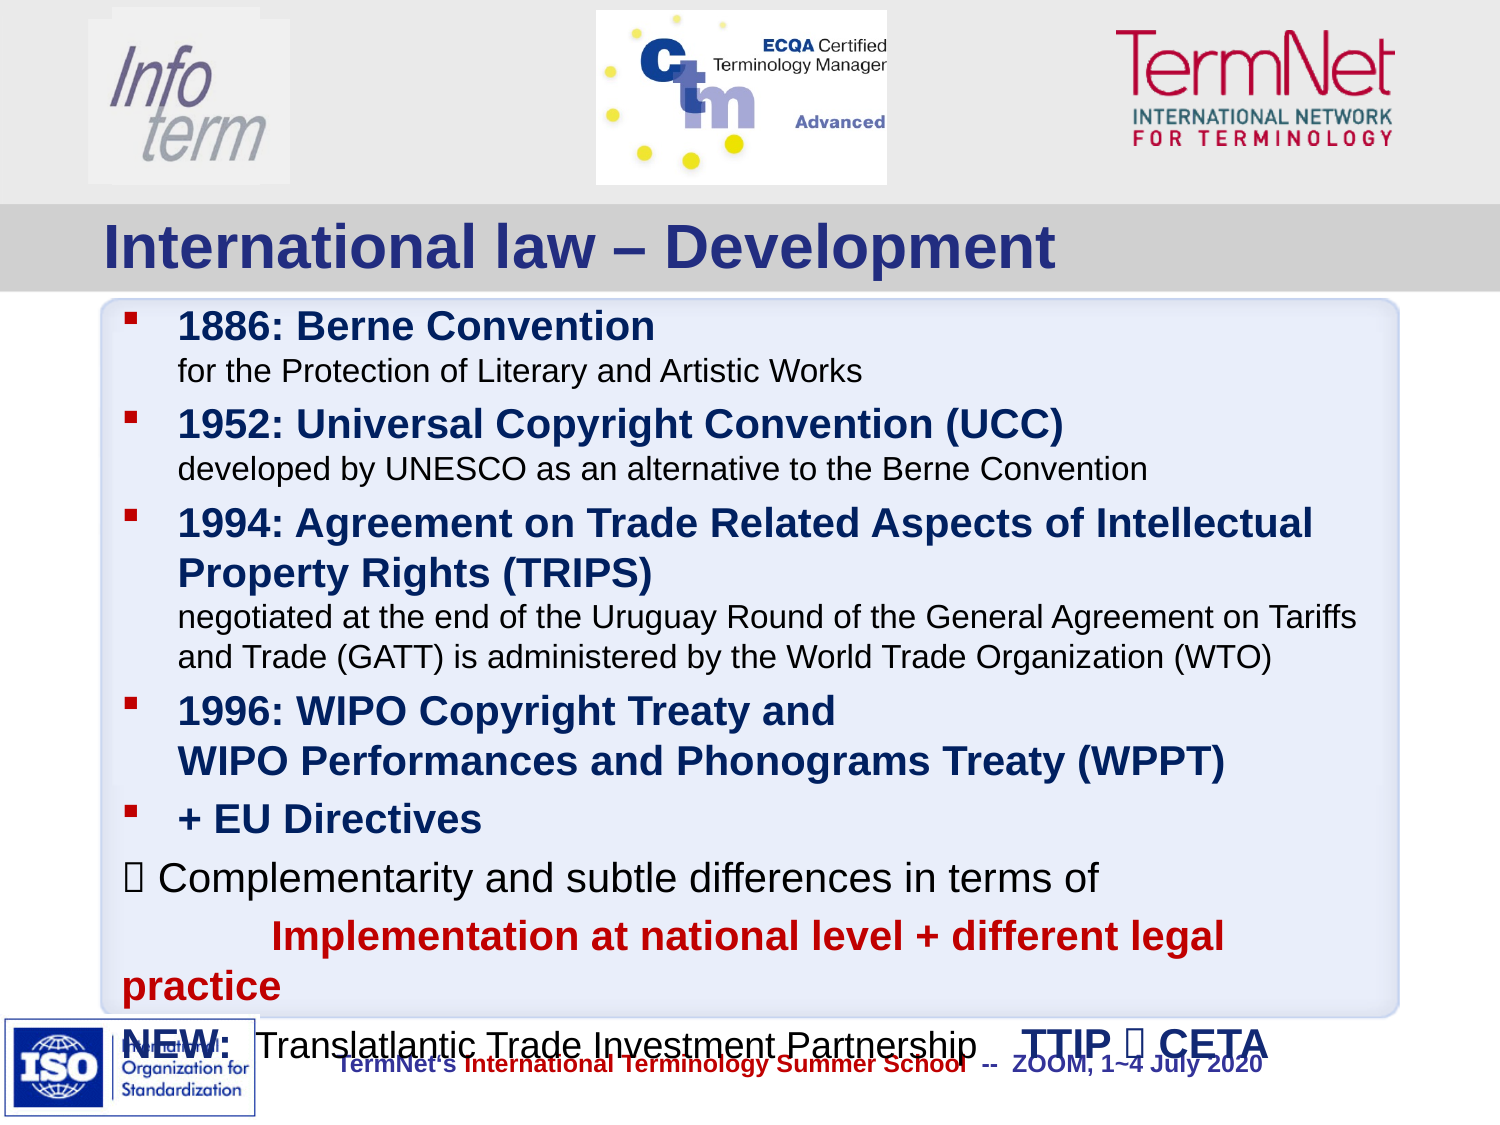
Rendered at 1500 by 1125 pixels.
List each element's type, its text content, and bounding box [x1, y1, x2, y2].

list 1886: Berne Convention for the Protection of Literary and Artistic Works 1952: Universal Copyright Convention (UCC) developed by UNESCO as an alternative to the Berne Convention 1994: Agreement on Trade Related Aspects of Intellectual Property Rights (TRIPS) negotiated at the end of the Uruguay Round of the General Agreement on Tariffs and Trade (GATT) is administered by the World Trade Organization (WTO) 1996: WIPO Copyright Treaty and WIPO Performances and Phonograms Treaty (WPPT) + EU Directives  Complementarity and subtle differences in terms of Implementation at national level + different legal practice NEW: Translatlantic Trade Investment Partnership TTIP  CETA [106, 291, 1394, 1036]
picture [0, 0, 1500, 1125]
title International law – Development [88, 196, 1459, 292]
